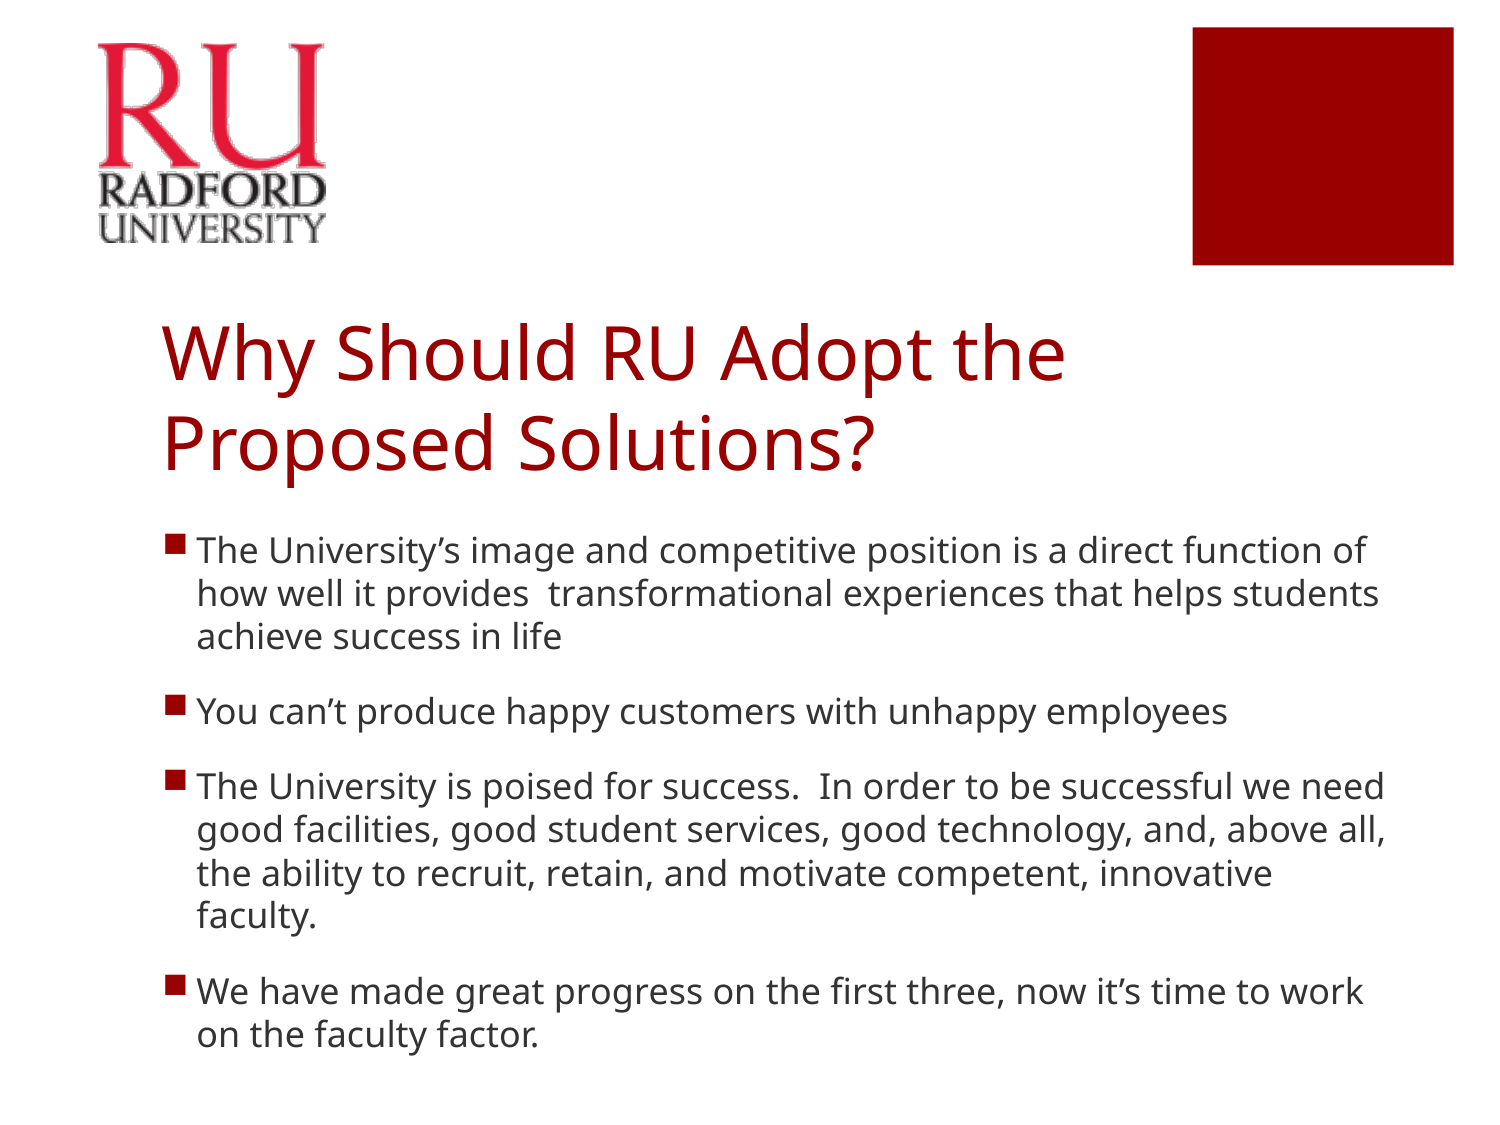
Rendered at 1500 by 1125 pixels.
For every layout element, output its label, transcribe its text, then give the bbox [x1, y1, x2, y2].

list The University’s image and competitive position is a direct function of how well it provides transformational experiences that helps students achieve success in life You can’t produce happy customers with unhappy employees The University is poised for success. In order to be successful we need good facilities, good student services, good technology, and, above all, the ability to recruit, retain, and motivate competent, innovative faculty. We have made great progress on the first three, now it’s time to work on the faculty factor. [146, 519, 1412, 1068]
title Why Should RU Adopt the Proposed Solutions? [146, 305, 1355, 494]
picture [98, 43, 326, 243]
